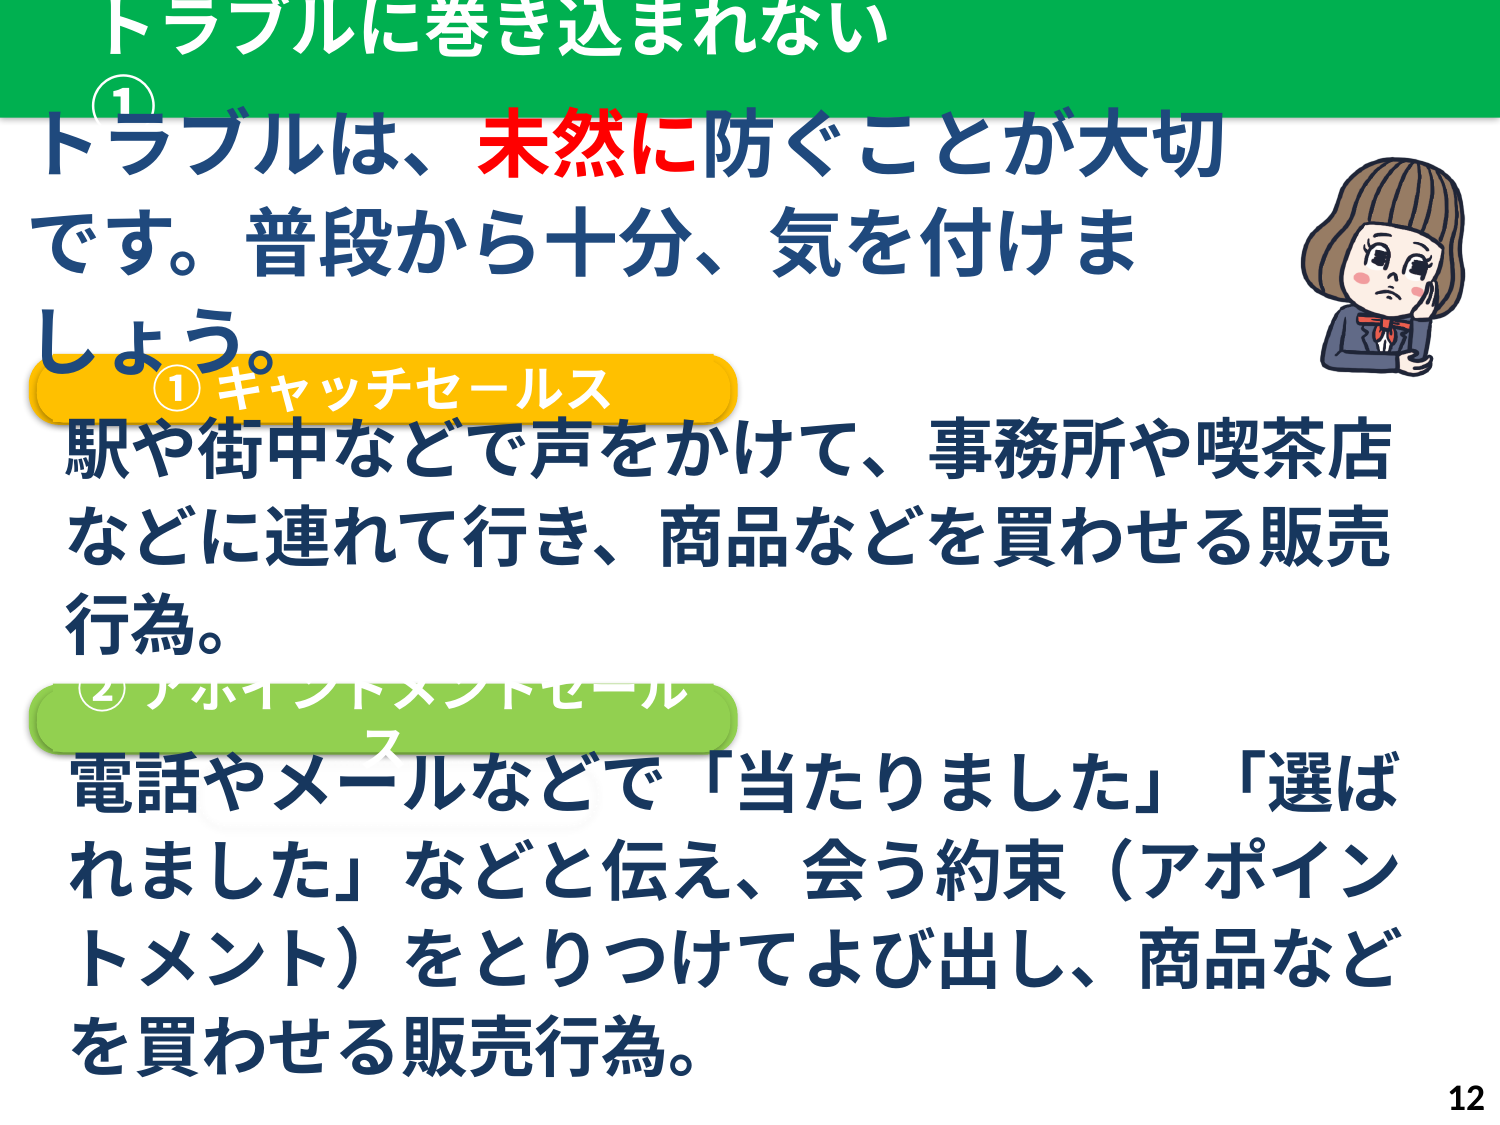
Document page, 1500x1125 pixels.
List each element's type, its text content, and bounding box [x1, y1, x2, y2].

slide_number 12 [1149, 1065, 1500, 1125]
text_box トラブルに巻き込まれない① [74, 3, 956, 87]
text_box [28, 399, 1473, 615]
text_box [11, 88, 1489, 390]
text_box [28, 683, 1448, 1056]
text_box [0, 0, 1500, 118]
